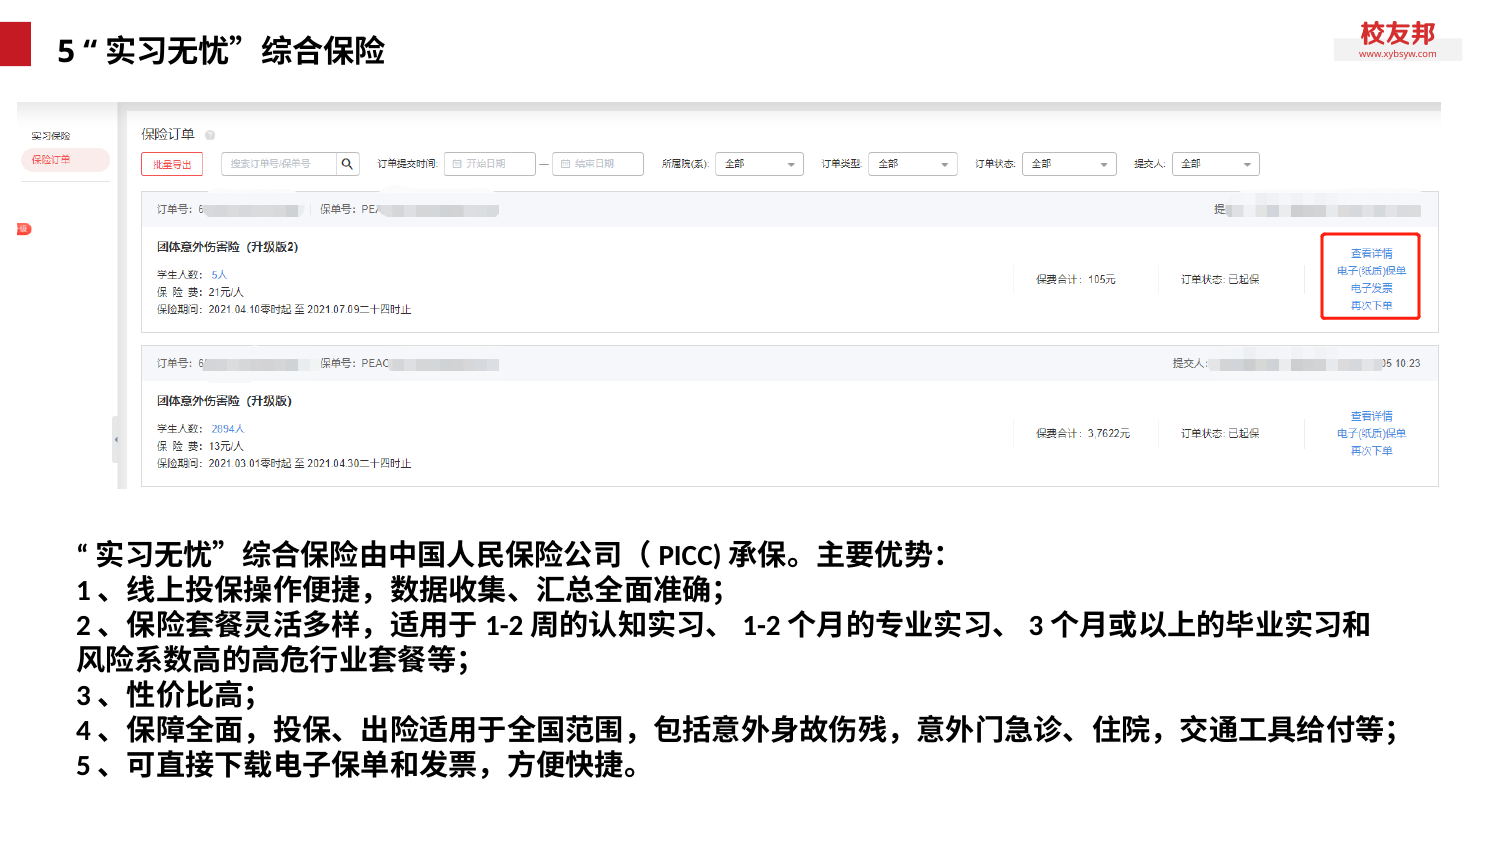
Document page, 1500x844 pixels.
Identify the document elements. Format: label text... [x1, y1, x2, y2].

picture [17, 102, 1441, 489]
text_box “实习无忧”综合保险由中国人民保险公司（PICC)承保。主要优势： 1、线上投保操作便捷，数据收集、汇总全面准确； 2、保险套餐灵活多样，适用于1-2周的认知实习、1-2个月的专业实习、3个月或以上的毕业实习和风险系数高的高危行业套餐等； 3、性价比高； 4、保障全面，投保、出险适用于全国范围，包括意外身故伤残，意外门急诊、住院，交通工具给付等； 5、可直接下载电子保单和发票，方便快捷。 [61, 529, 1412, 789]
title 5 “实习无忧”综合保险 [42, 11, 939, 77]
picture [1361, 21, 1435, 45]
